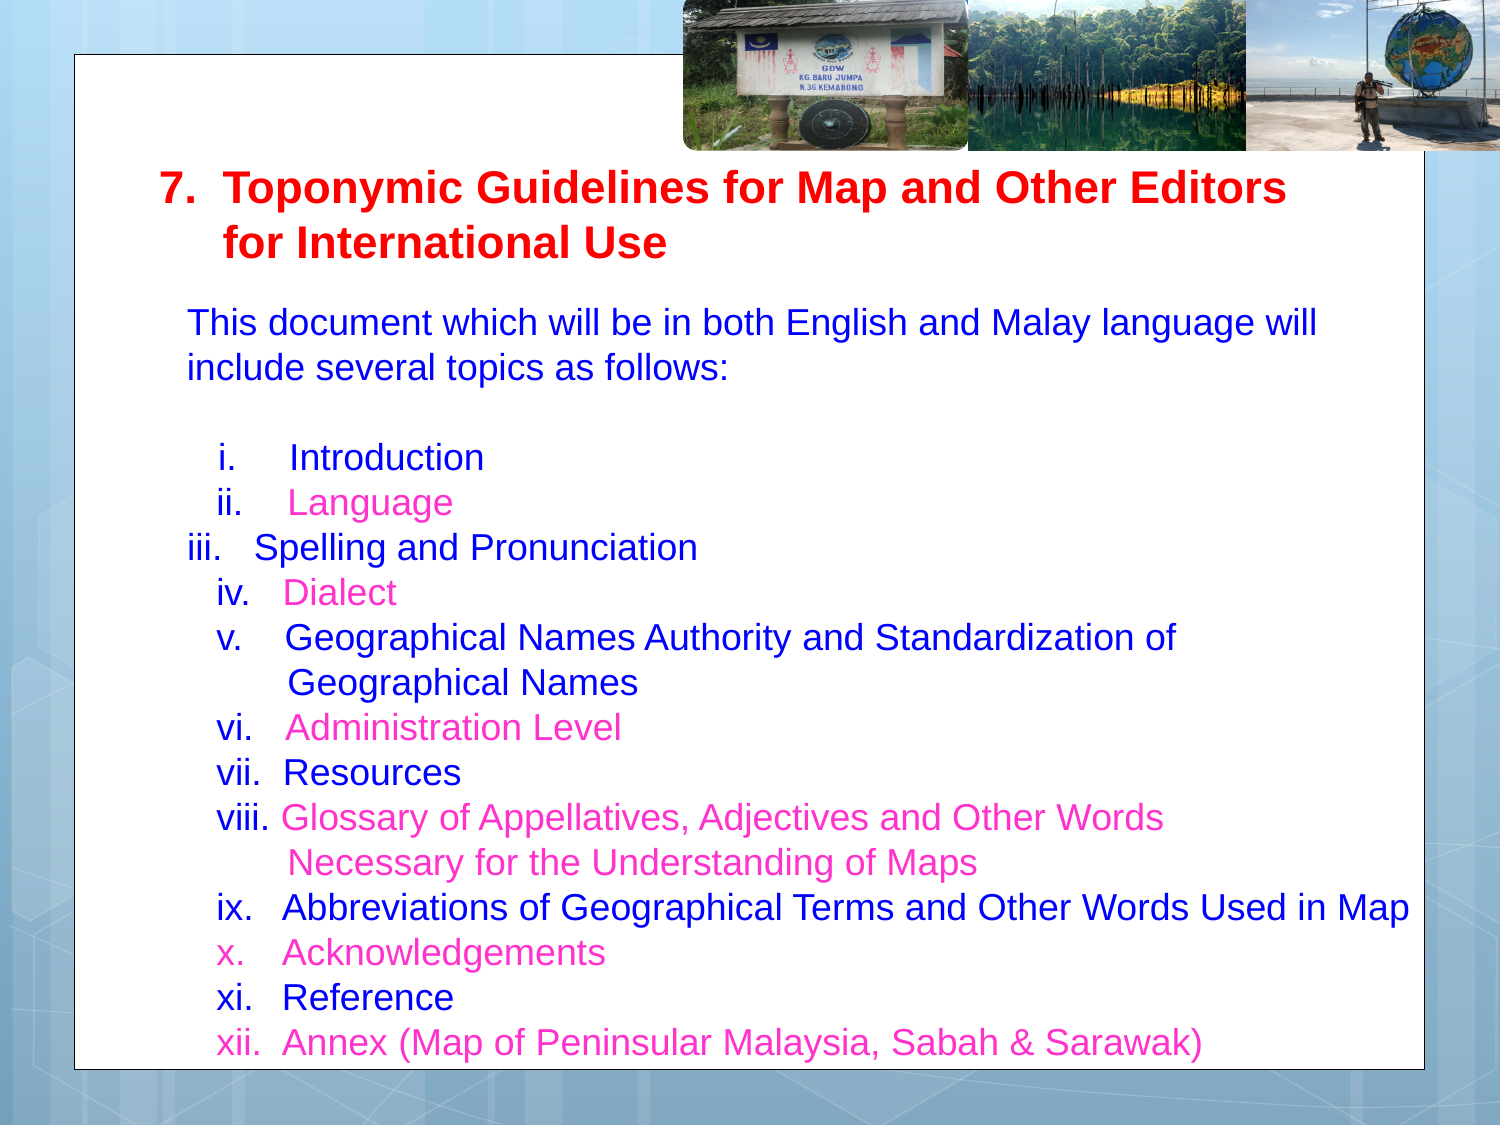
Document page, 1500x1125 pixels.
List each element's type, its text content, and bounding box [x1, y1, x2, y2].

text_box 7. Toponymic Guidelines for Map and Other Editors for International Use [131, 150, 1316, 276]
text_box This document which will be in both English and Malay language will include several topics as follows: i. Introduction Language Spelling and Pronunciation iv. Dialect v. Geographical Names Authority and Standardization of Geographical Names vi. Administration Level vii. Resources viii. Glossary of Appellatives, Adjectives and Other Words Necessary for the Understanding of Maps Abbreviations of Geographical Terms and Other Words Used in Map Acknowledgements Reference Annex (Map of Peninsular Malaysia, Sabah & Sarawak) [172, 290, 1459, 1116]
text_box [682, 0, 1500, 151]
